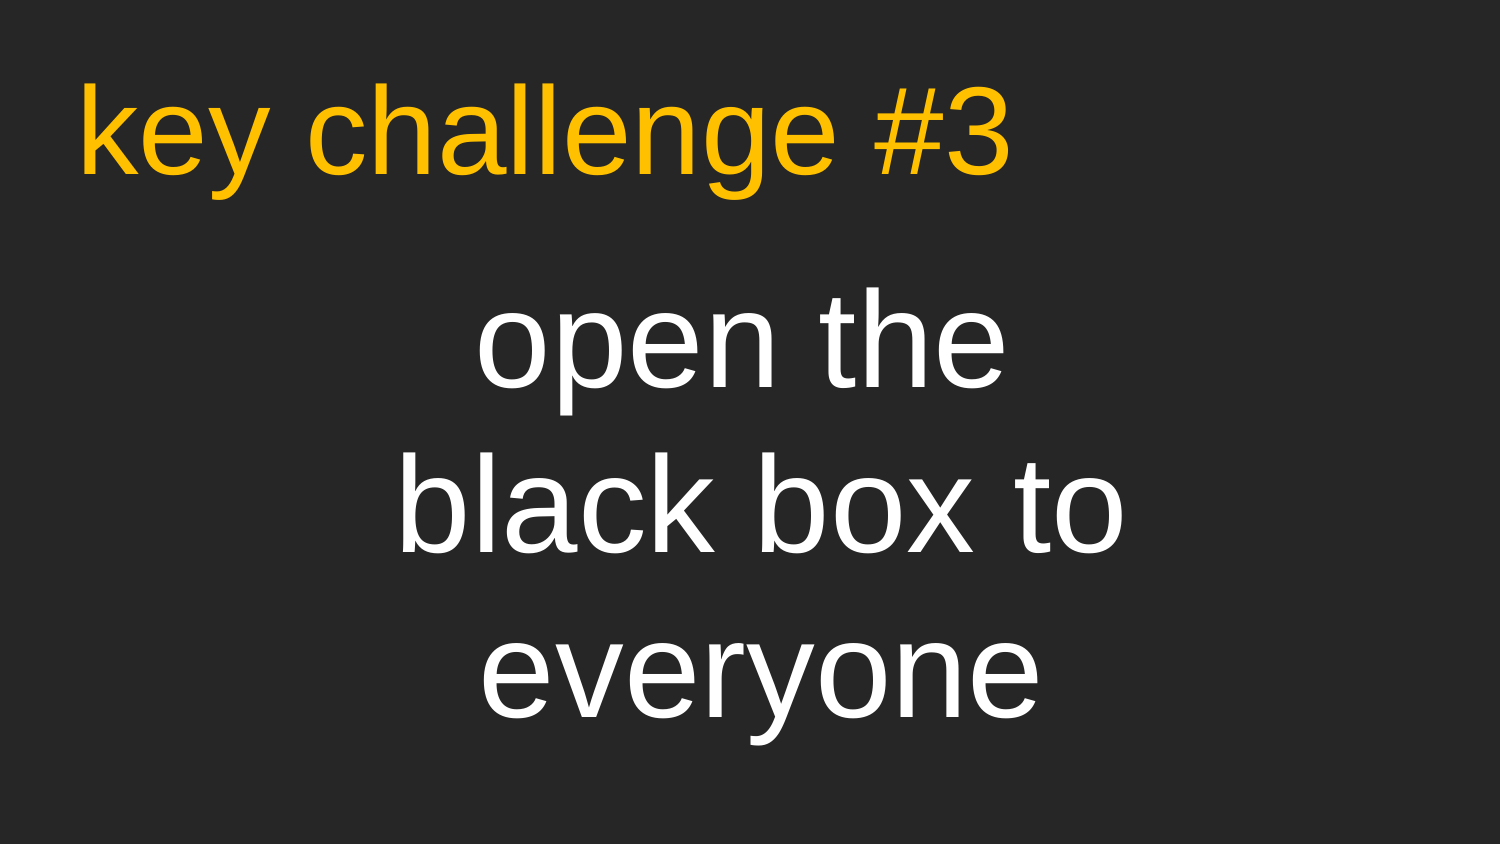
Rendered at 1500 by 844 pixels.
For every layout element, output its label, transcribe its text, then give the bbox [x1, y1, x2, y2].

text_box key challenge #3 [64, 43, 1412, 205]
text_box open the black box to everyone [88, 244, 1436, 751]
